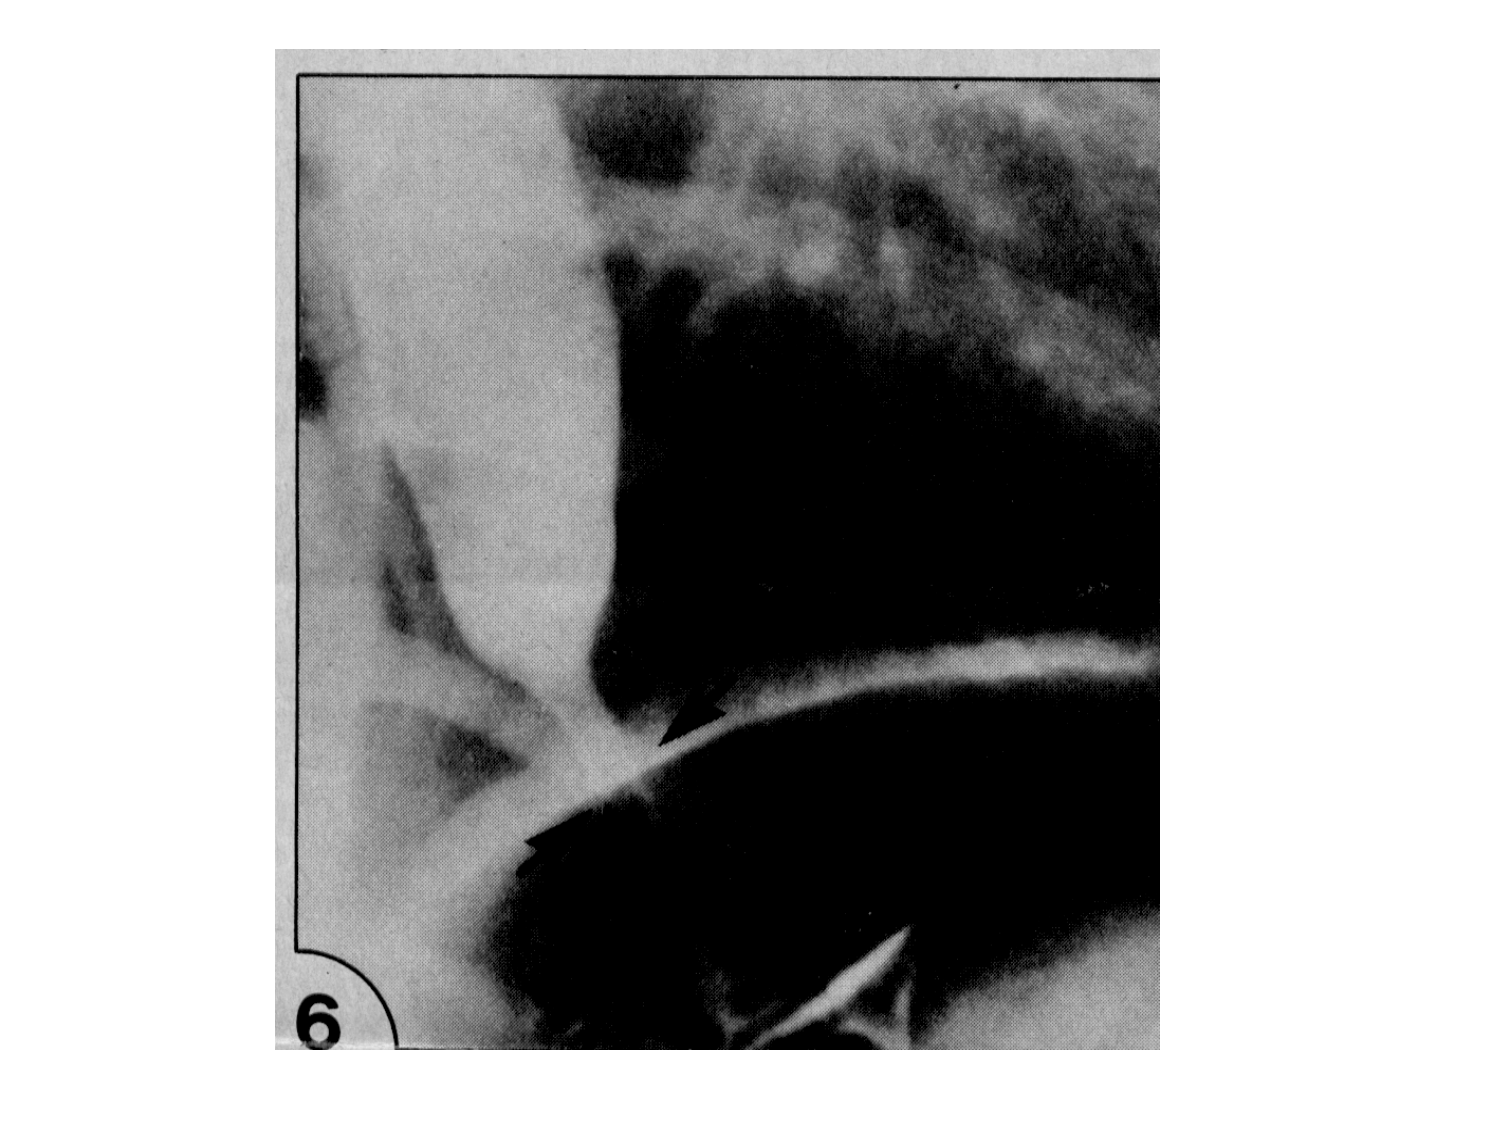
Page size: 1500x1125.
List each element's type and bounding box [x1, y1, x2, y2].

list [274, 49, 1160, 1051]
